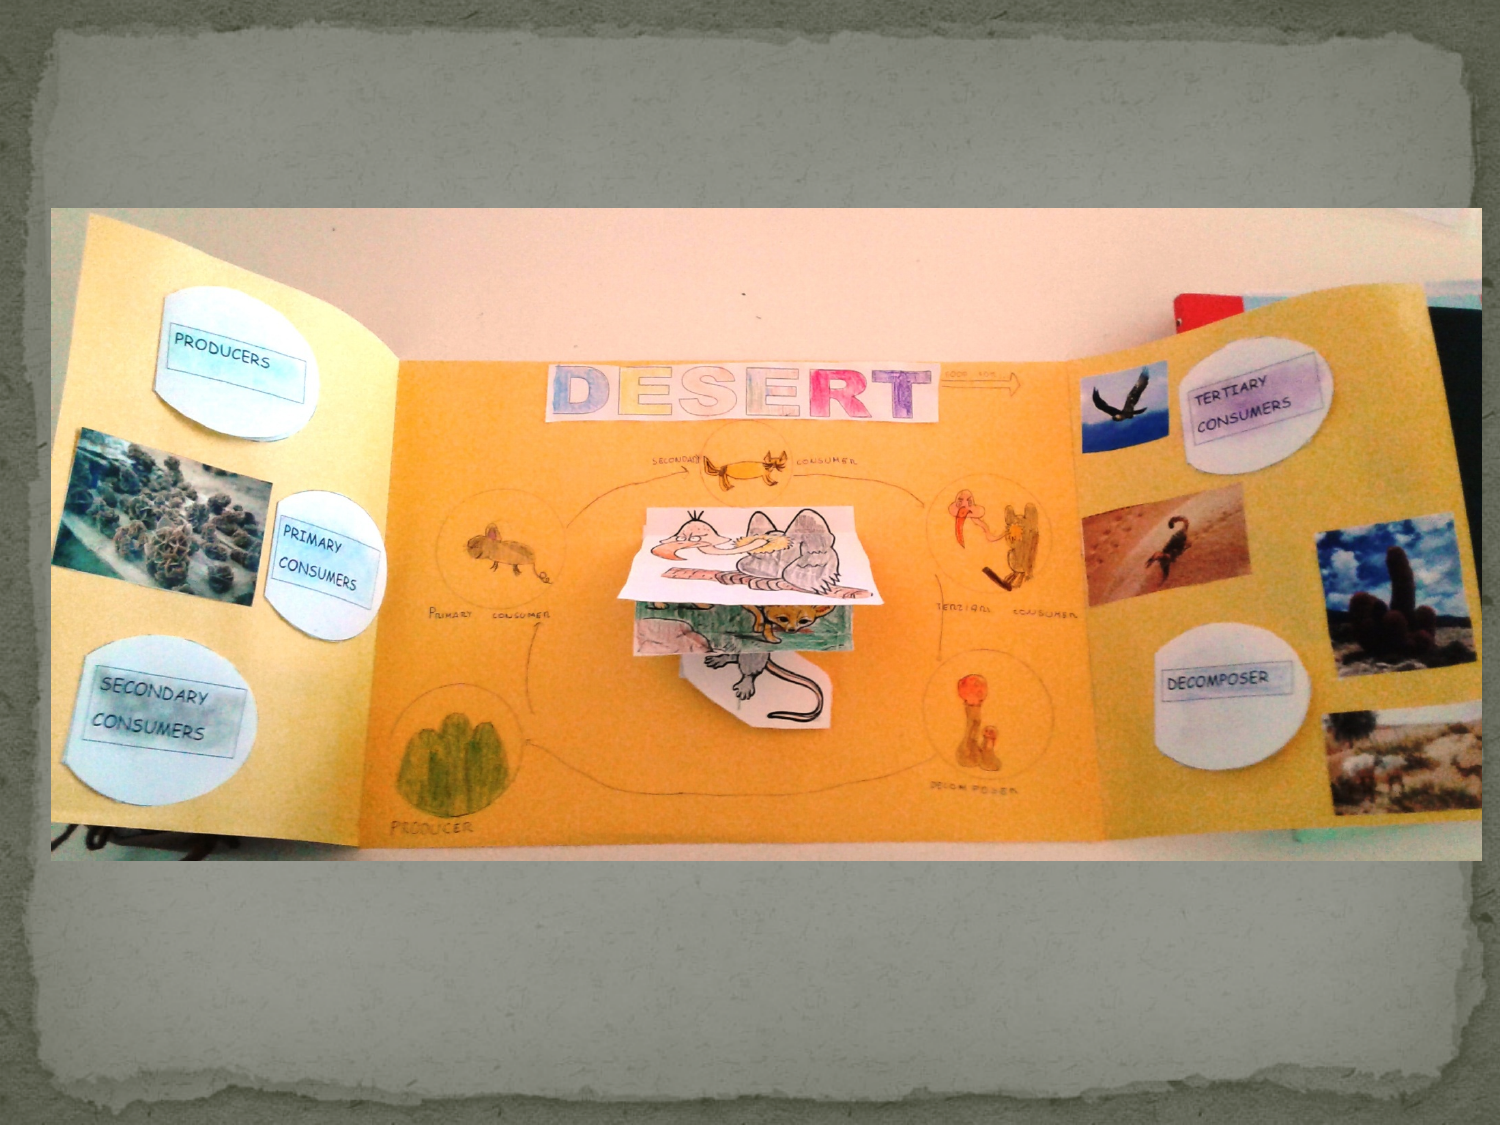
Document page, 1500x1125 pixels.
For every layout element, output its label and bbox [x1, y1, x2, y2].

picture [52, 208, 1483, 862]
